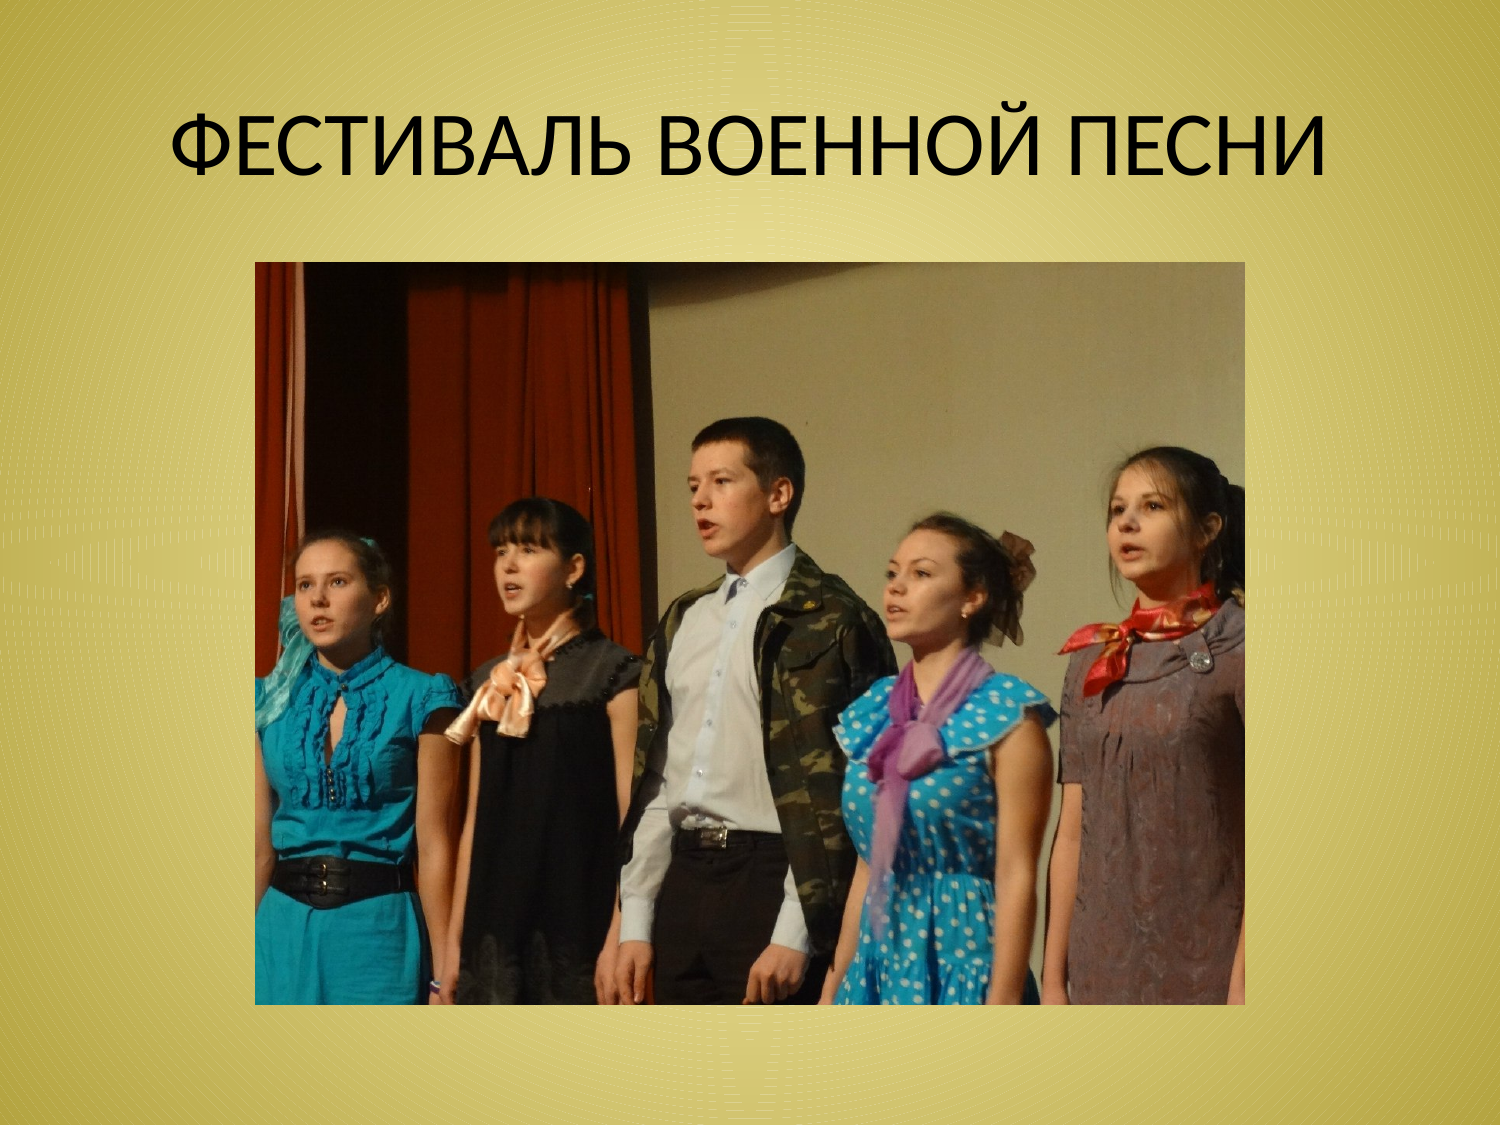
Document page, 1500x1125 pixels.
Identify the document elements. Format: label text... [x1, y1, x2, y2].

title ФЕСТИВАЛЬ ВОЕННОЙ ПЕСНИ [75, 45, 1425, 233]
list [254, 262, 1246, 1006]
